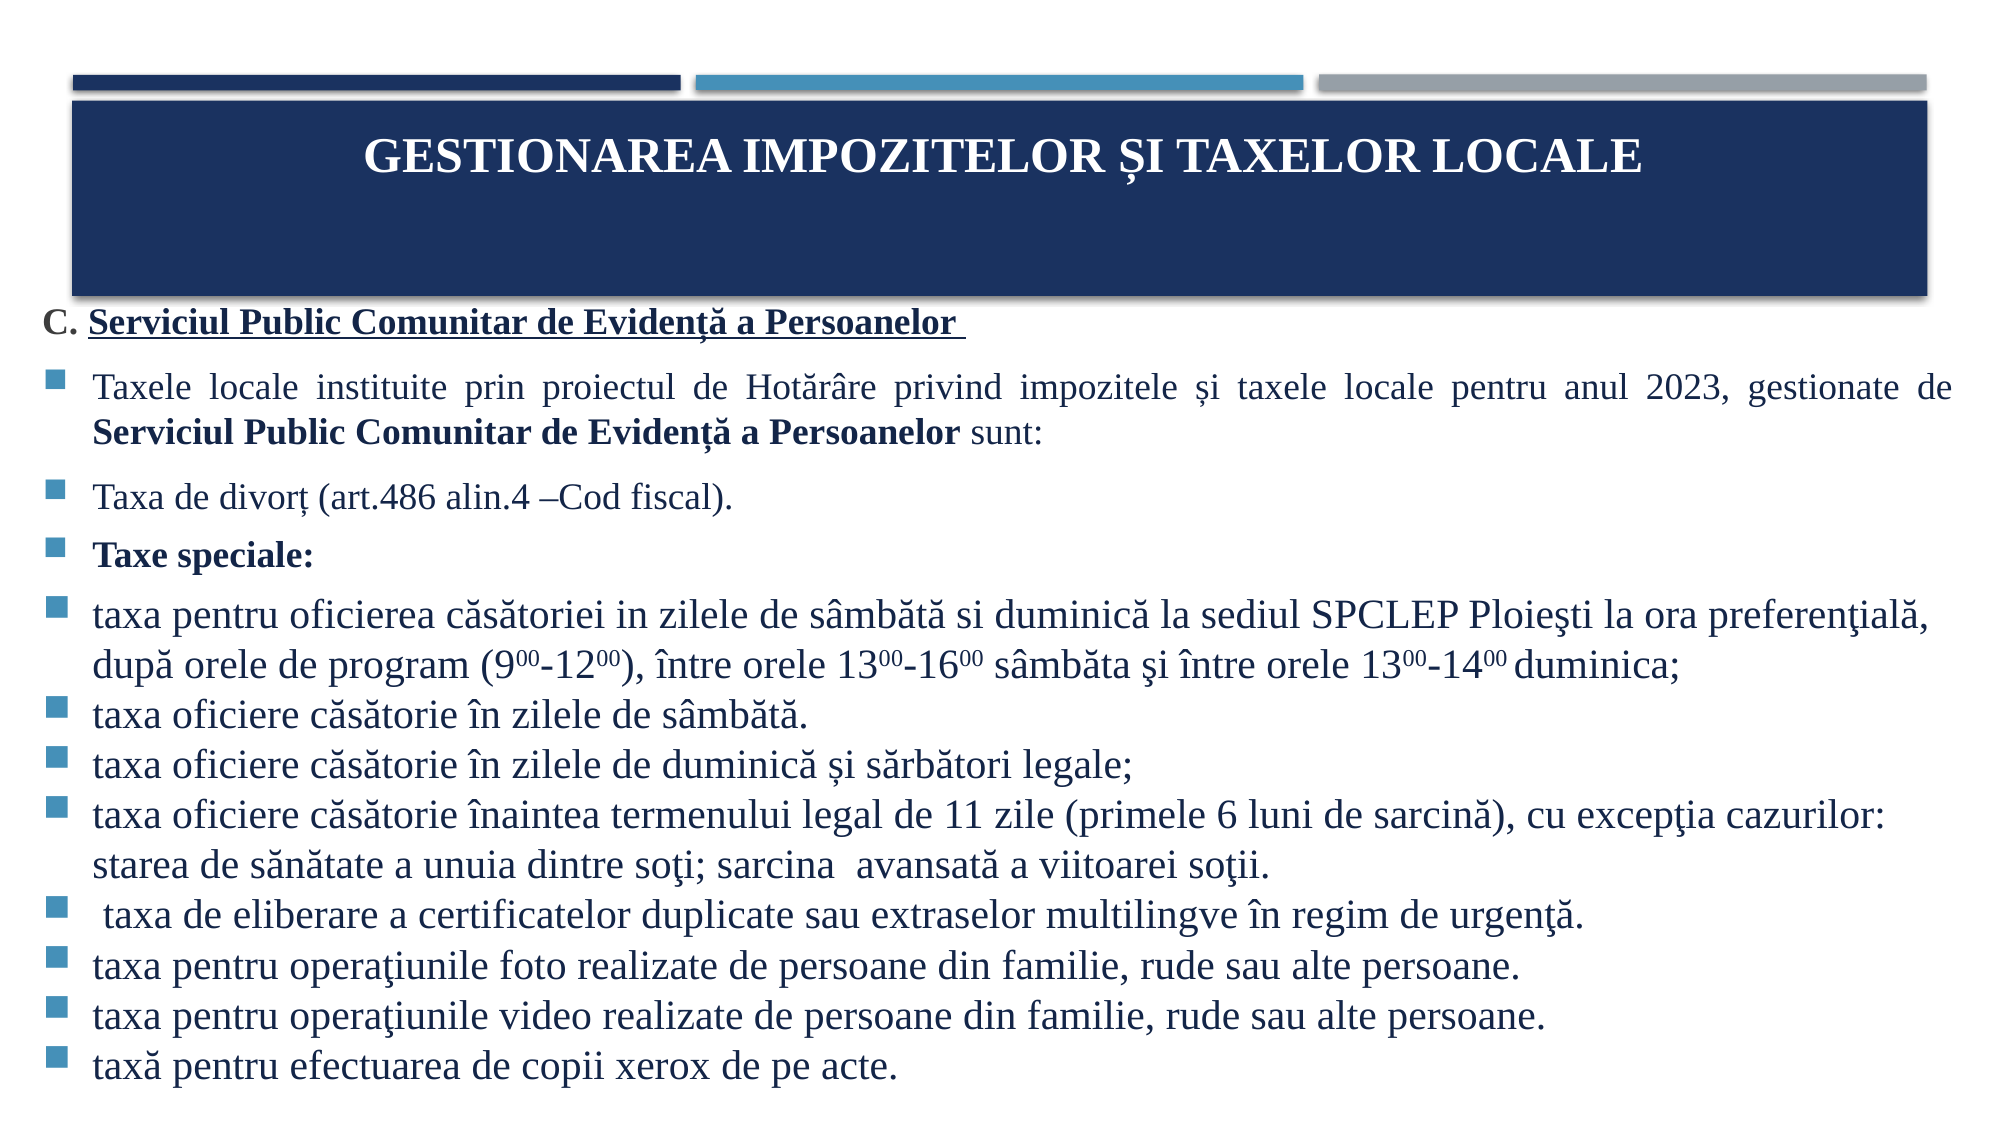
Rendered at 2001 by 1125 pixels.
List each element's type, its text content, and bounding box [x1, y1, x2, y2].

title Gestionarea impozitelor și taxelor locale [95, 115, 1912, 233]
list C. Serviciul Public Comunitar de Evidență a Persoanelor Taxele locale instituite prin proiectul de Hotărâre privind impozitele și taxele locale pentru anul 2023, gestionate de Serviciul Public Comunitar de Evidență a Persoanelor sunt: Taxa de divorț (art.486 alin.4 –Cod fiscal). Taxe speciale: taxa pentru oficierea căsătoriei in zilele de sâmbătă si duminică la sediul SPCLEP Ploieşti la ora preferenţială, după orele de program (900-1200), între orele 1300-1600 sâmbăta şi între orele 1300-1400 duminica; taxa oficiere căsătorie în zilele de sâmbătă. taxa oficiere căsătorie în zilele de duminică și sărbători legale; taxa oficiere căsătorie înaintea termenului legal de 11 zile (primele 6 luni de sarcină), cu excepţia cazurilor: starea de sănătate a unuia dintre soţi; sarcina avansată a viitoarei soţii. taxa de eliberare a certificatelor duplicate sau extraselor multilingve în regim de urgenţă. taxa pentru operaţiunile foto realizate de persoane din familie, rude sau alte persoane. taxa pentru operaţiunile video realizate de persoane din familie, rude sau alte persoane. taxă pentru efectuarea de copii xerox de pe acte. [27, 289, 1971, 1113]
